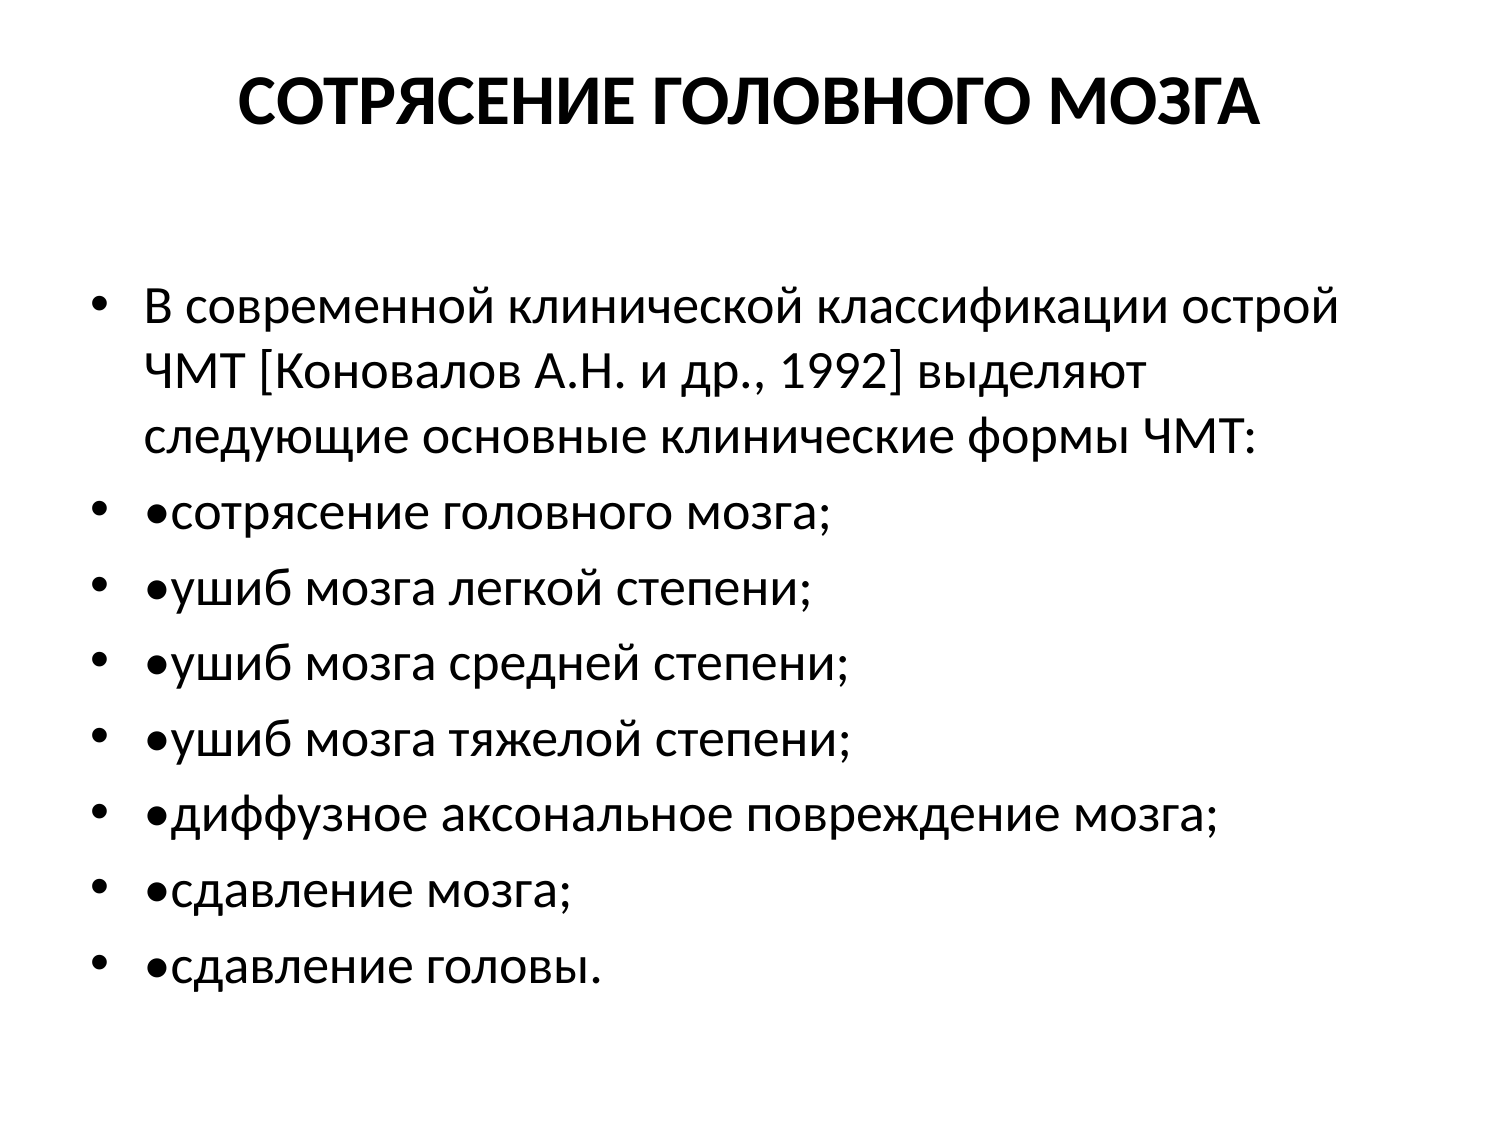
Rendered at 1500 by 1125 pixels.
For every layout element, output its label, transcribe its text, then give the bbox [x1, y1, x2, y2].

list В современной клинической классификации острой ЧМТ [Коновалов А.Н. и др., 1992] выделяют следующие основные клинические формы ЧМТ: •сотрясение головного мозга; •ушиб мозга легкой степени; •ушиб мозга средней степени; •ушиб мозга тяжелой степени; •диффузное аксональное повреждение мозга; •сдавление мозга; •сдавление головы. [75, 262, 1425, 1005]
title СОТРЯСЕНИЕ ГОЛОВНОГО МОЗГА [75, 45, 1425, 233]
